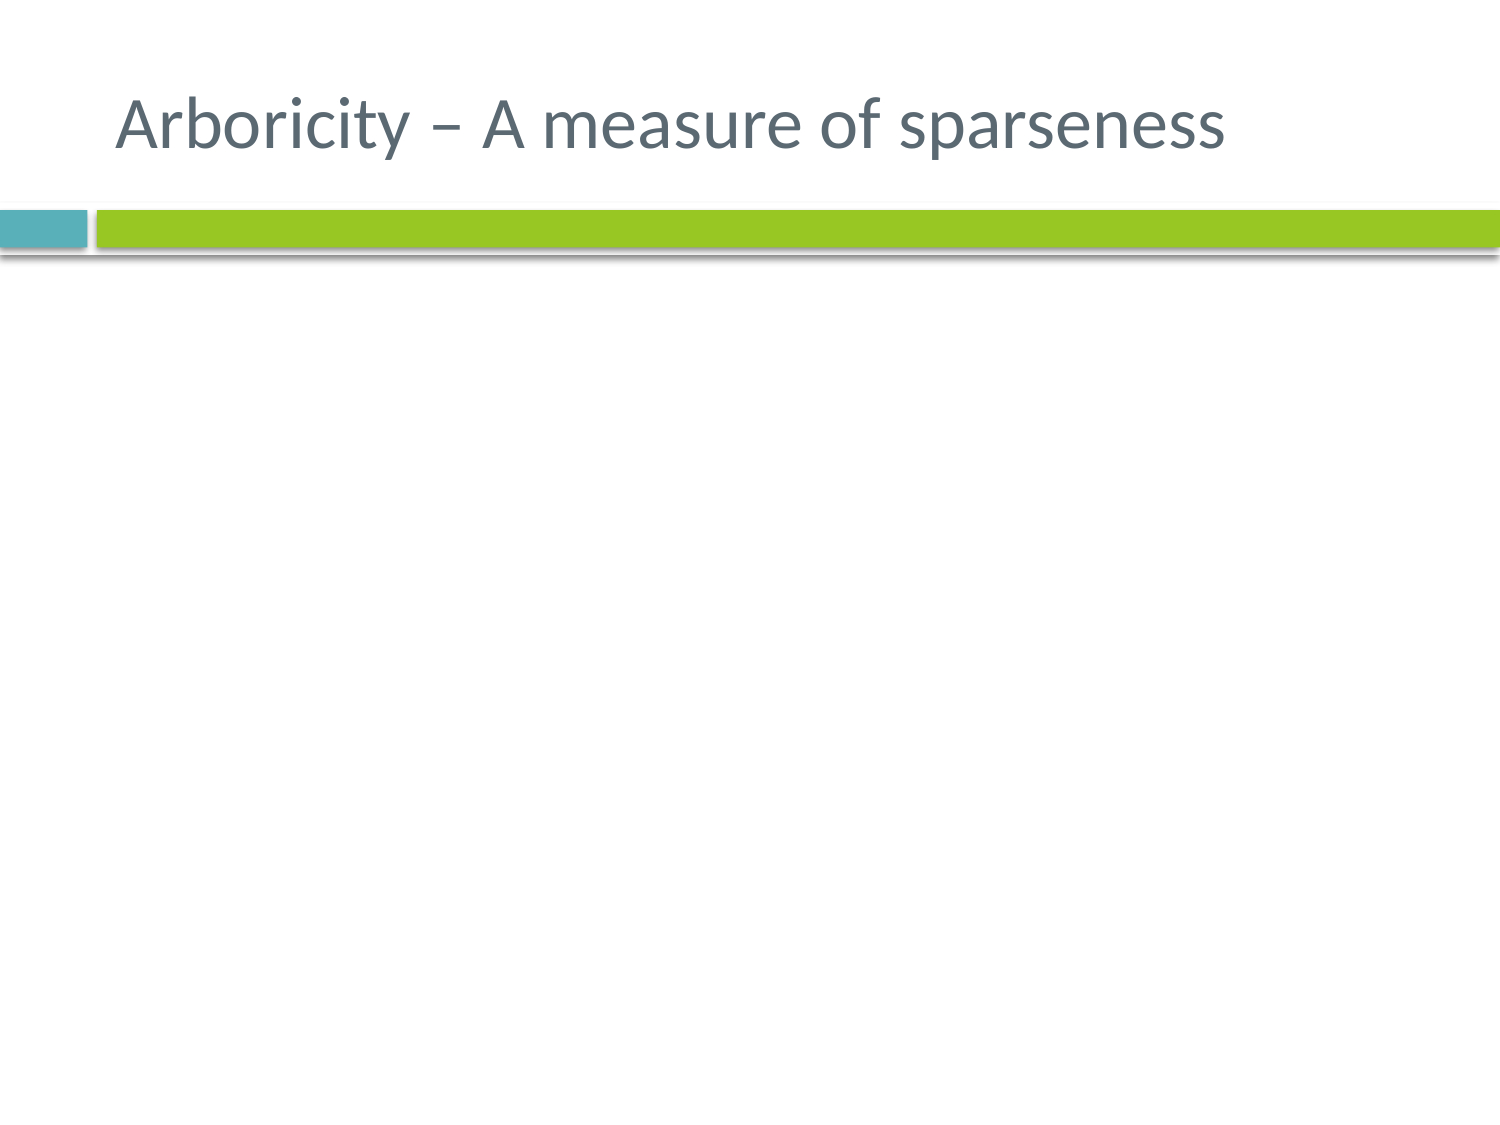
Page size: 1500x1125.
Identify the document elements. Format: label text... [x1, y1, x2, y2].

title Arboricity – A measure of sparseness [100, 37, 1438, 200]
